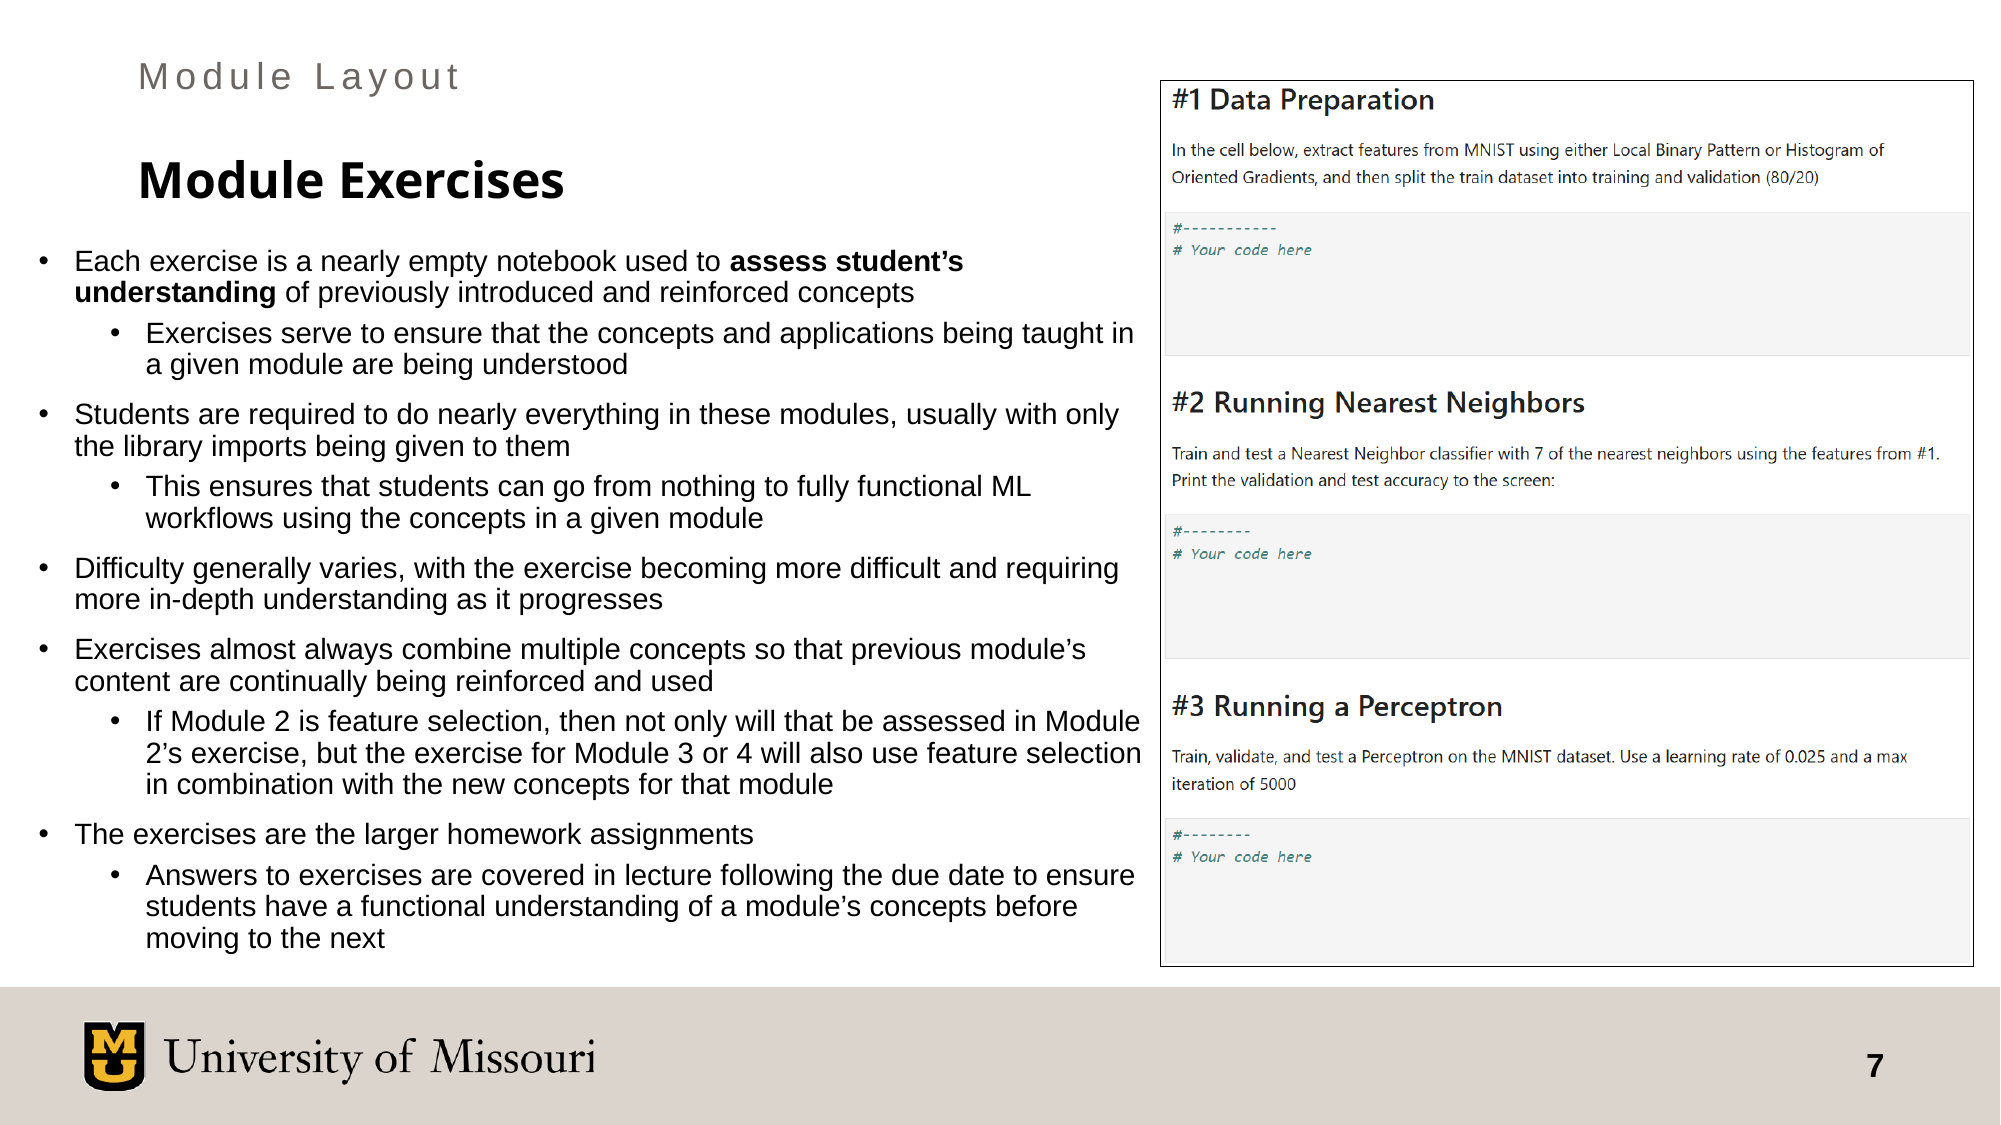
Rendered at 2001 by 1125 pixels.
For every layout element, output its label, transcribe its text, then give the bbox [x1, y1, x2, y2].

list Module Layout [123, 49, 1060, 106]
list Each exercise is a nearly empty notebook used to assess student’s understanding of previously introduced and reinforced concepts Exercises serve to ensure that the concepts and applications being taught in a given module are being understood Students are required to do nearly everything in these modules, usually with only the library imports being given to them This ensures that students can go from nothing to fully functional ML workflows using the concepts in a given module Difficulty generally varies, with the exercise becoming more difficult and requiring more in-depth understanding as it progresses Exercises almost always combine multiple concepts so that previous module’s content are continually being reinforced and used If Module 2 is feature selection, then not only will that be assessed in Module 2’s exercise, but the exercise for Module 3 or 4 will also use feature selection in combination with the new concepts for that module The exercises are the larger homework assignments Answers to exercises are covered in lecture following the due date to ensure students have a functional understanding of a module’s concepts before moving to the next [23, 238, 1160, 967]
picture [1160, 80, 1974, 967]
title Module Exercises [122, 113, 1160, 238]
